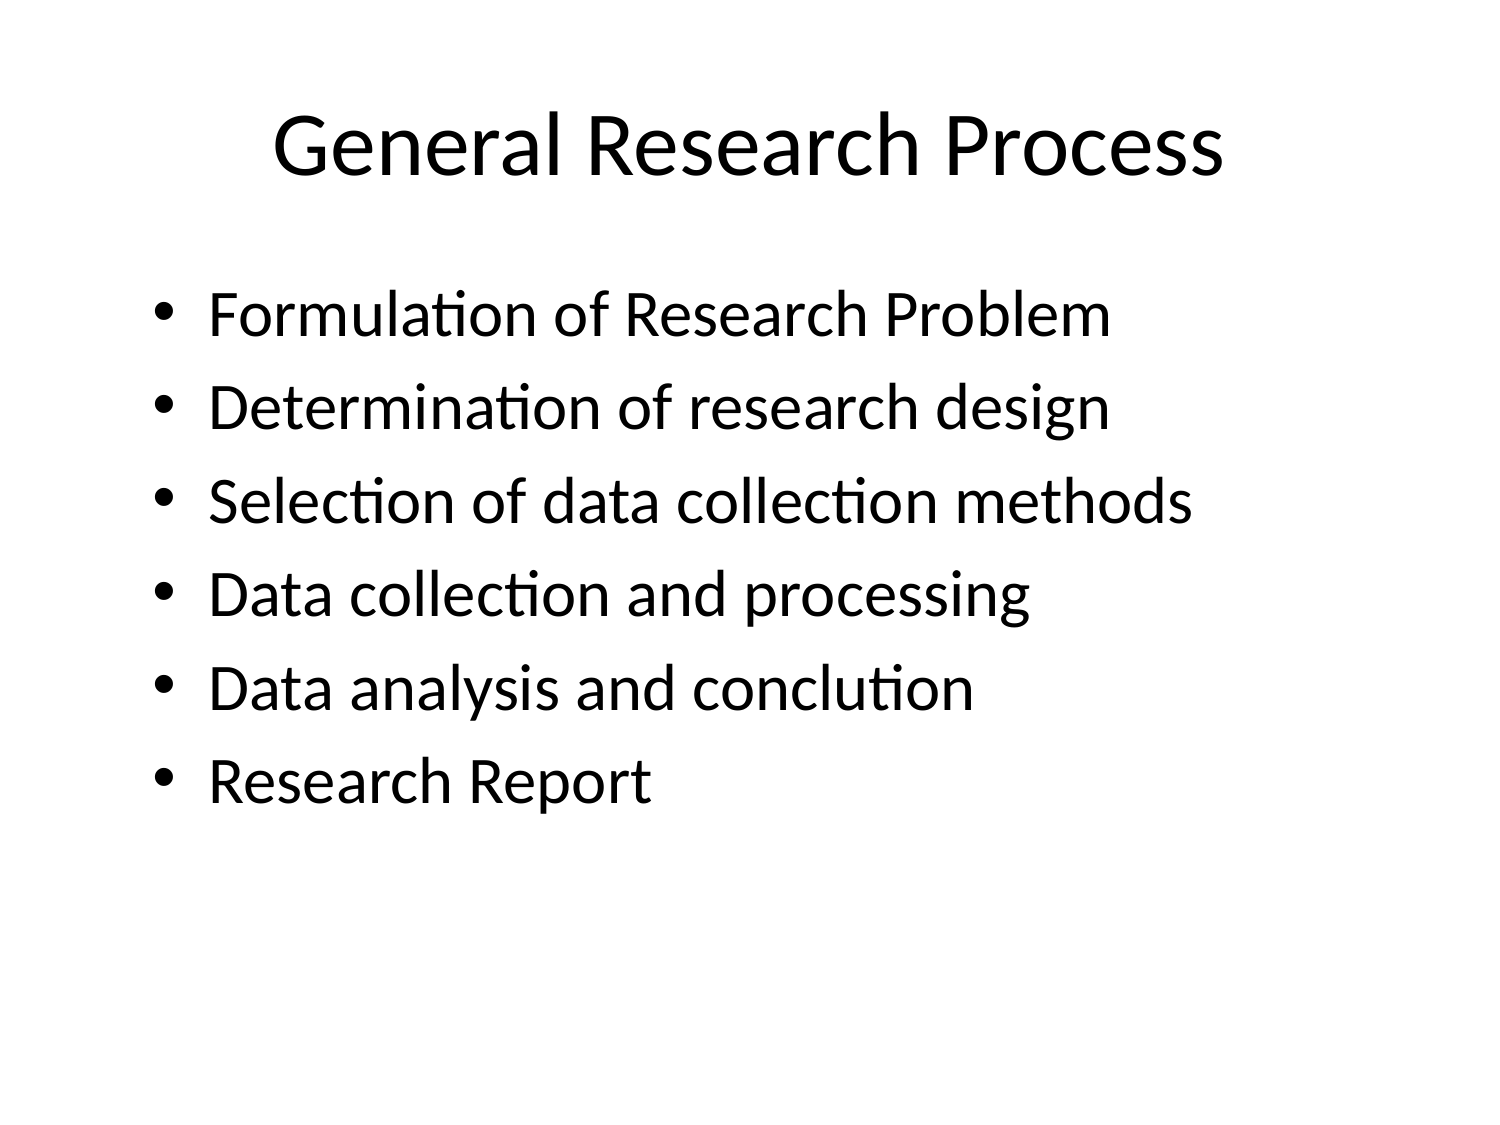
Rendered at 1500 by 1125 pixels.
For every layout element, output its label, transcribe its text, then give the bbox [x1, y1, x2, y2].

list Formulation of Research Problem Determination of research design Selection of data collection methods Data collection and processing Data analysis and conclution Research Report [137, 262, 1469, 1006]
title General Research Process [75, 45, 1425, 233]
